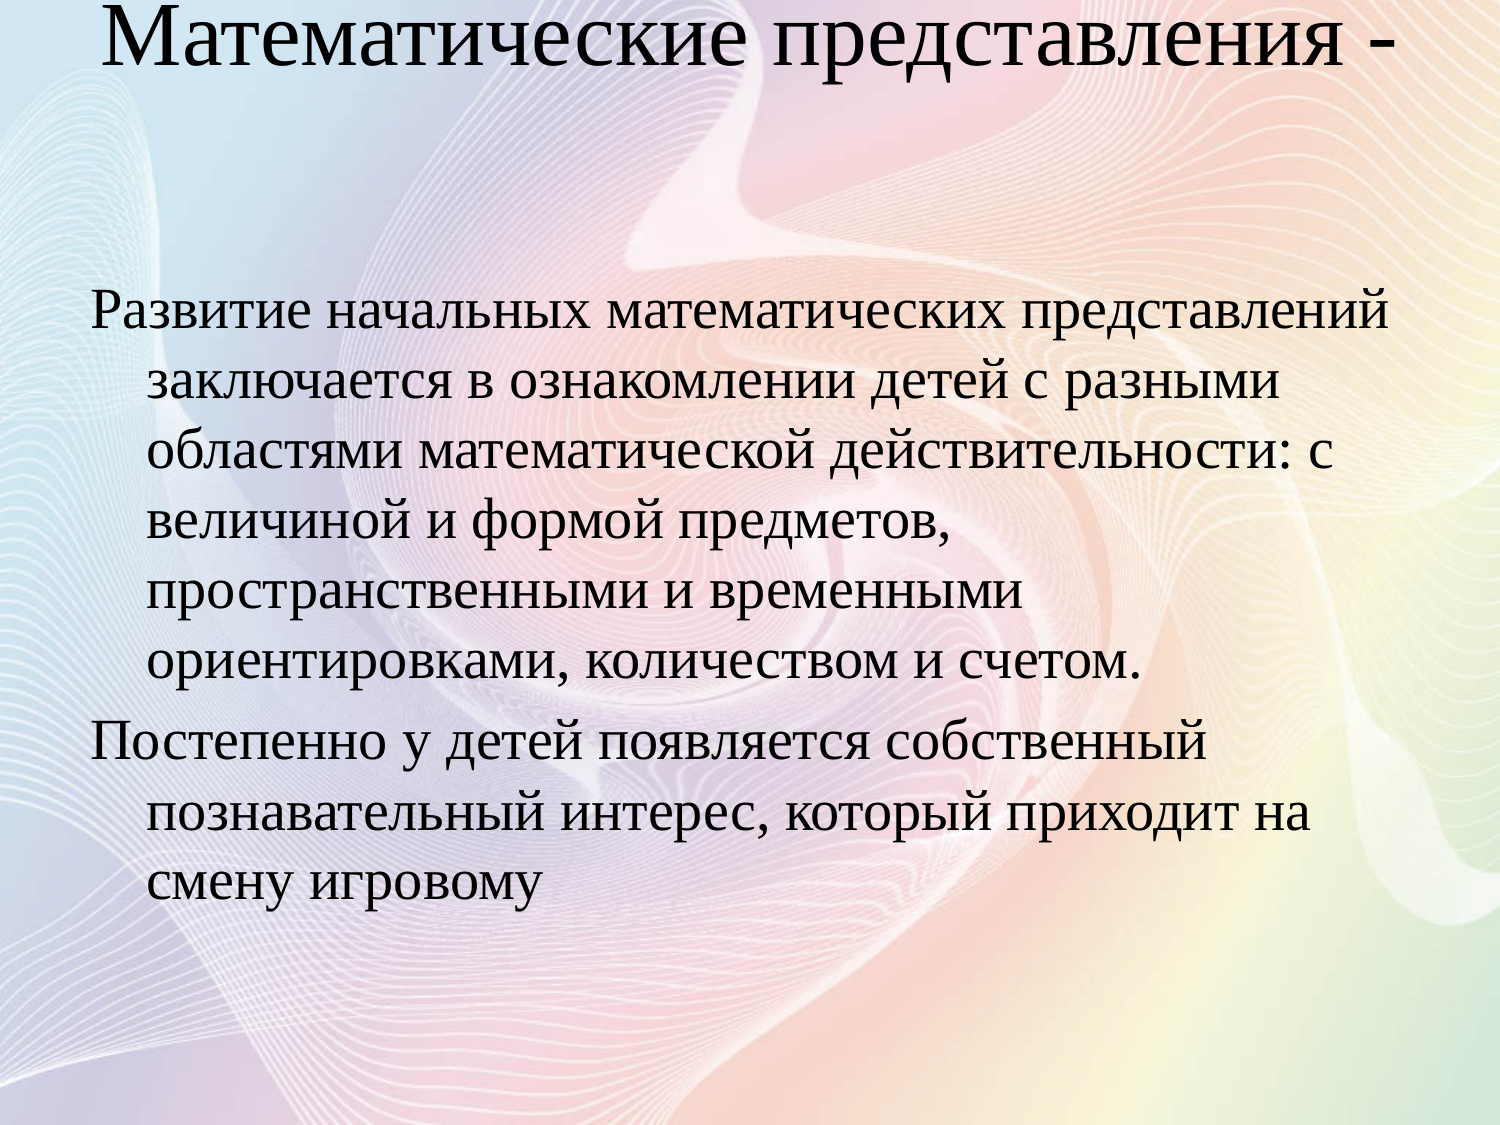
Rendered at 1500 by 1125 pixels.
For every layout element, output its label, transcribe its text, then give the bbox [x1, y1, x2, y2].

title Математические представления - [74, 44, 1426, 233]
list Развитие начальных математических представлений заключается в ознакомлении детей с разными областями математической действительности: с величиной и формой предметов, пространственными и временными ориентировками, количеством и счетом. Постепенно у детей появляется собственный познавательный интерес, который приходит на смену игровому [74, 262, 1426, 1006]
picture [0, 0, 1500, 1125]
